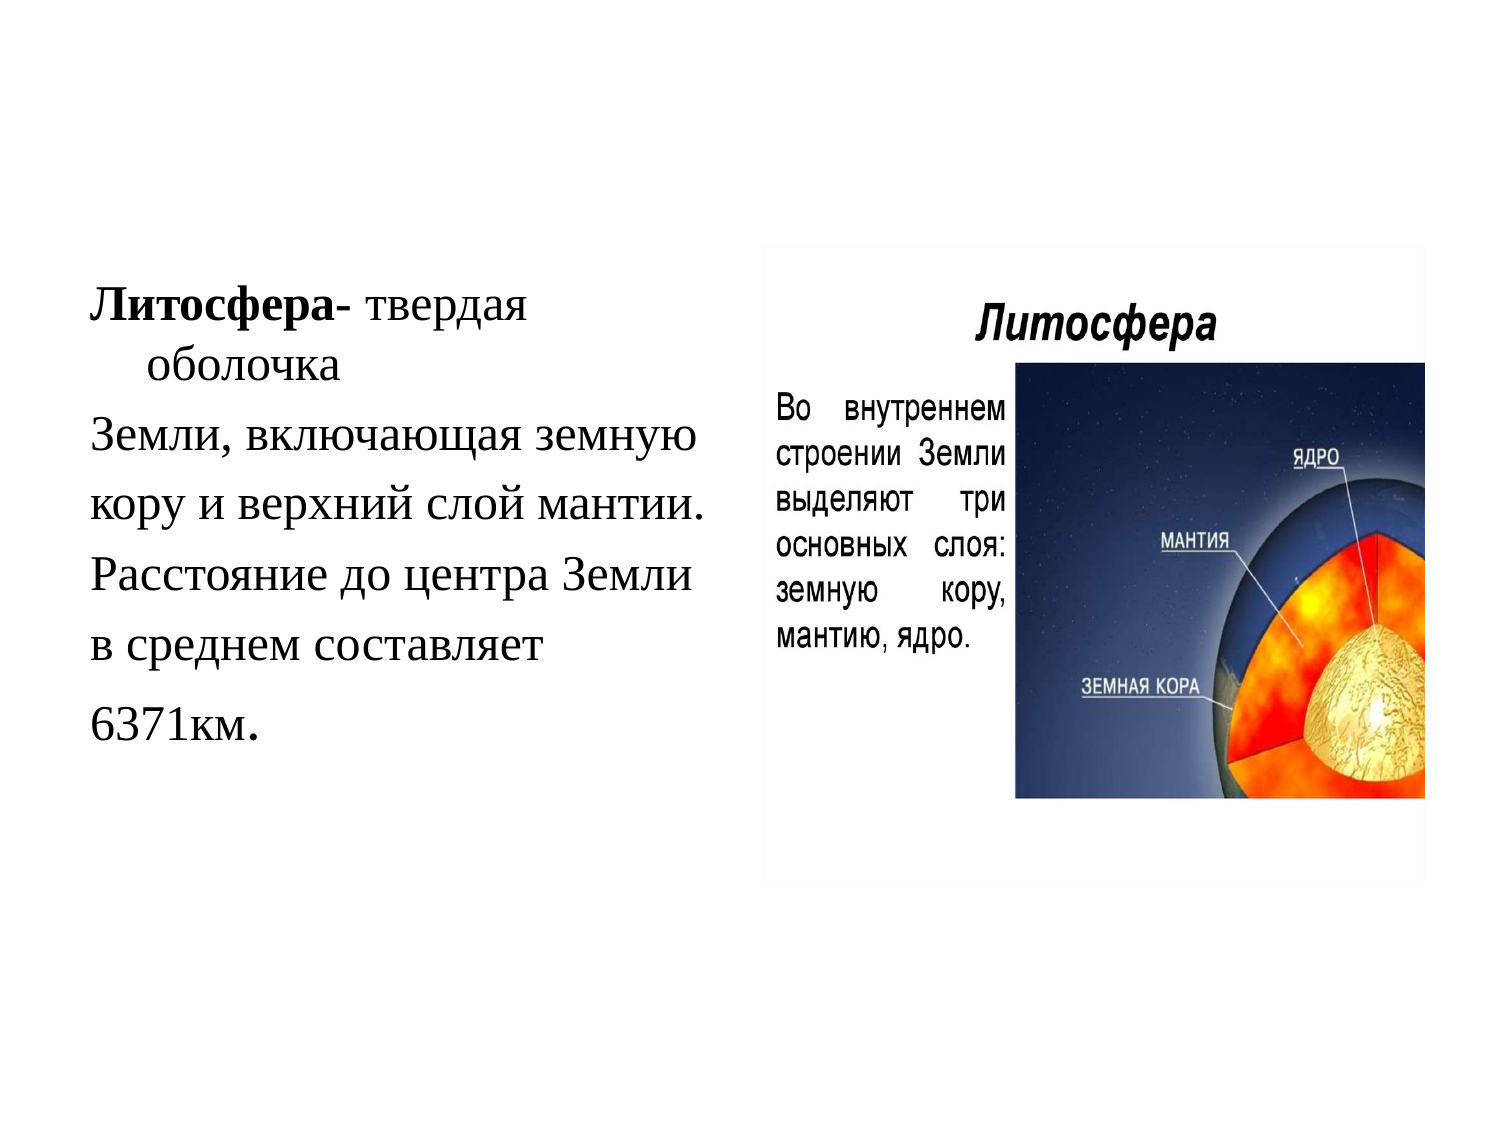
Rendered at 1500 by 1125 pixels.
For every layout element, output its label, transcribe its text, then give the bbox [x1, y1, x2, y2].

list Литосфера- твердая оболочка Земли, включающая земную кору и верхний слой мантии. Расстояние до центра Земли в среднем составляет 6371км. [75, 262, 738, 1005]
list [762, 245, 1426, 883]
